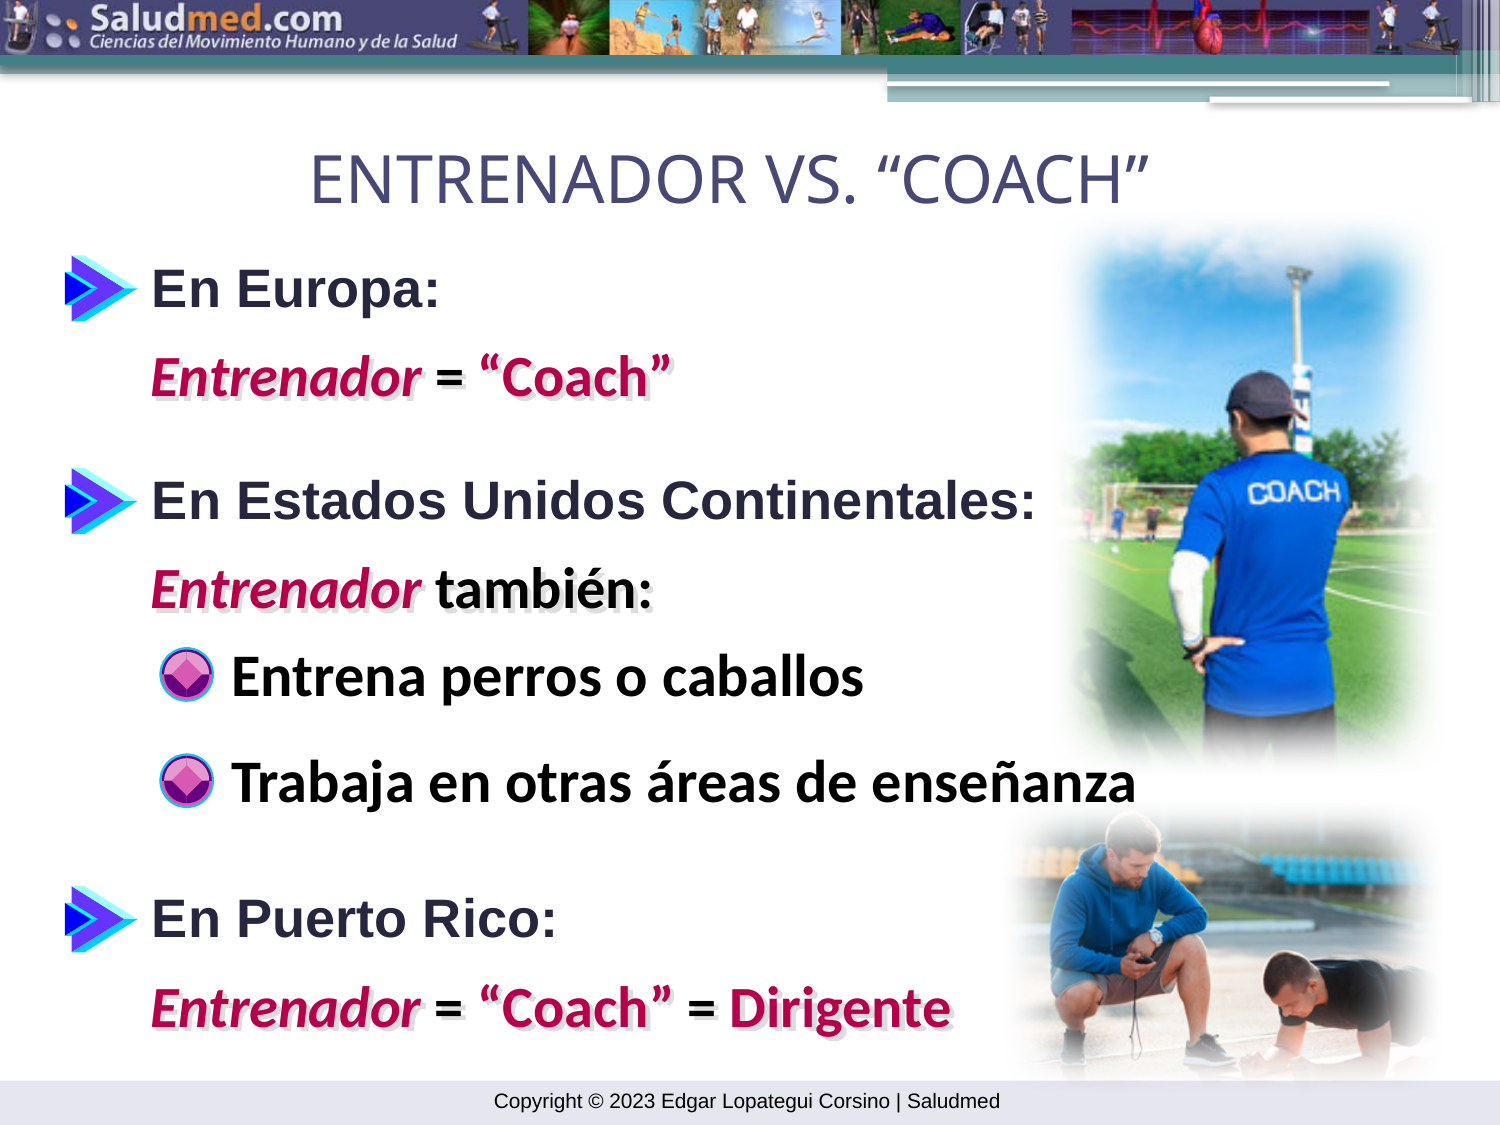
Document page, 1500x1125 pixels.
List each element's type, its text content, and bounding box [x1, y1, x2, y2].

text_box Entrenador también: [135, 562, 703, 629]
picture [159, 753, 227, 820]
picture [1049, 207, 1446, 778]
picture [64, 467, 138, 535]
picture [0, 0, 1460, 55]
text_box En Puerto Rico: [142, 889, 597, 956]
picture [997, 796, 1446, 1096]
text_box Entrenador = “Coach” = Dirigente [135, 980, 990, 1047]
text_box En Europa: [142, 258, 467, 325]
text_box Trabaja en otras áreas de enseñanza [216, 746, 1164, 822]
text_box ENTRENADOR VS. “COACH” [171, 125, 1288, 197]
picture [64, 885, 138, 953]
picture [64, 255, 138, 322]
text_box Entrenador = “Coach” [135, 349, 774, 416]
text_box Entrena perros o caballos [216, 640, 1042, 716]
picture [159, 646, 227, 714]
text_box En Estados Unidos Continentales: [142, 470, 1042, 538]
